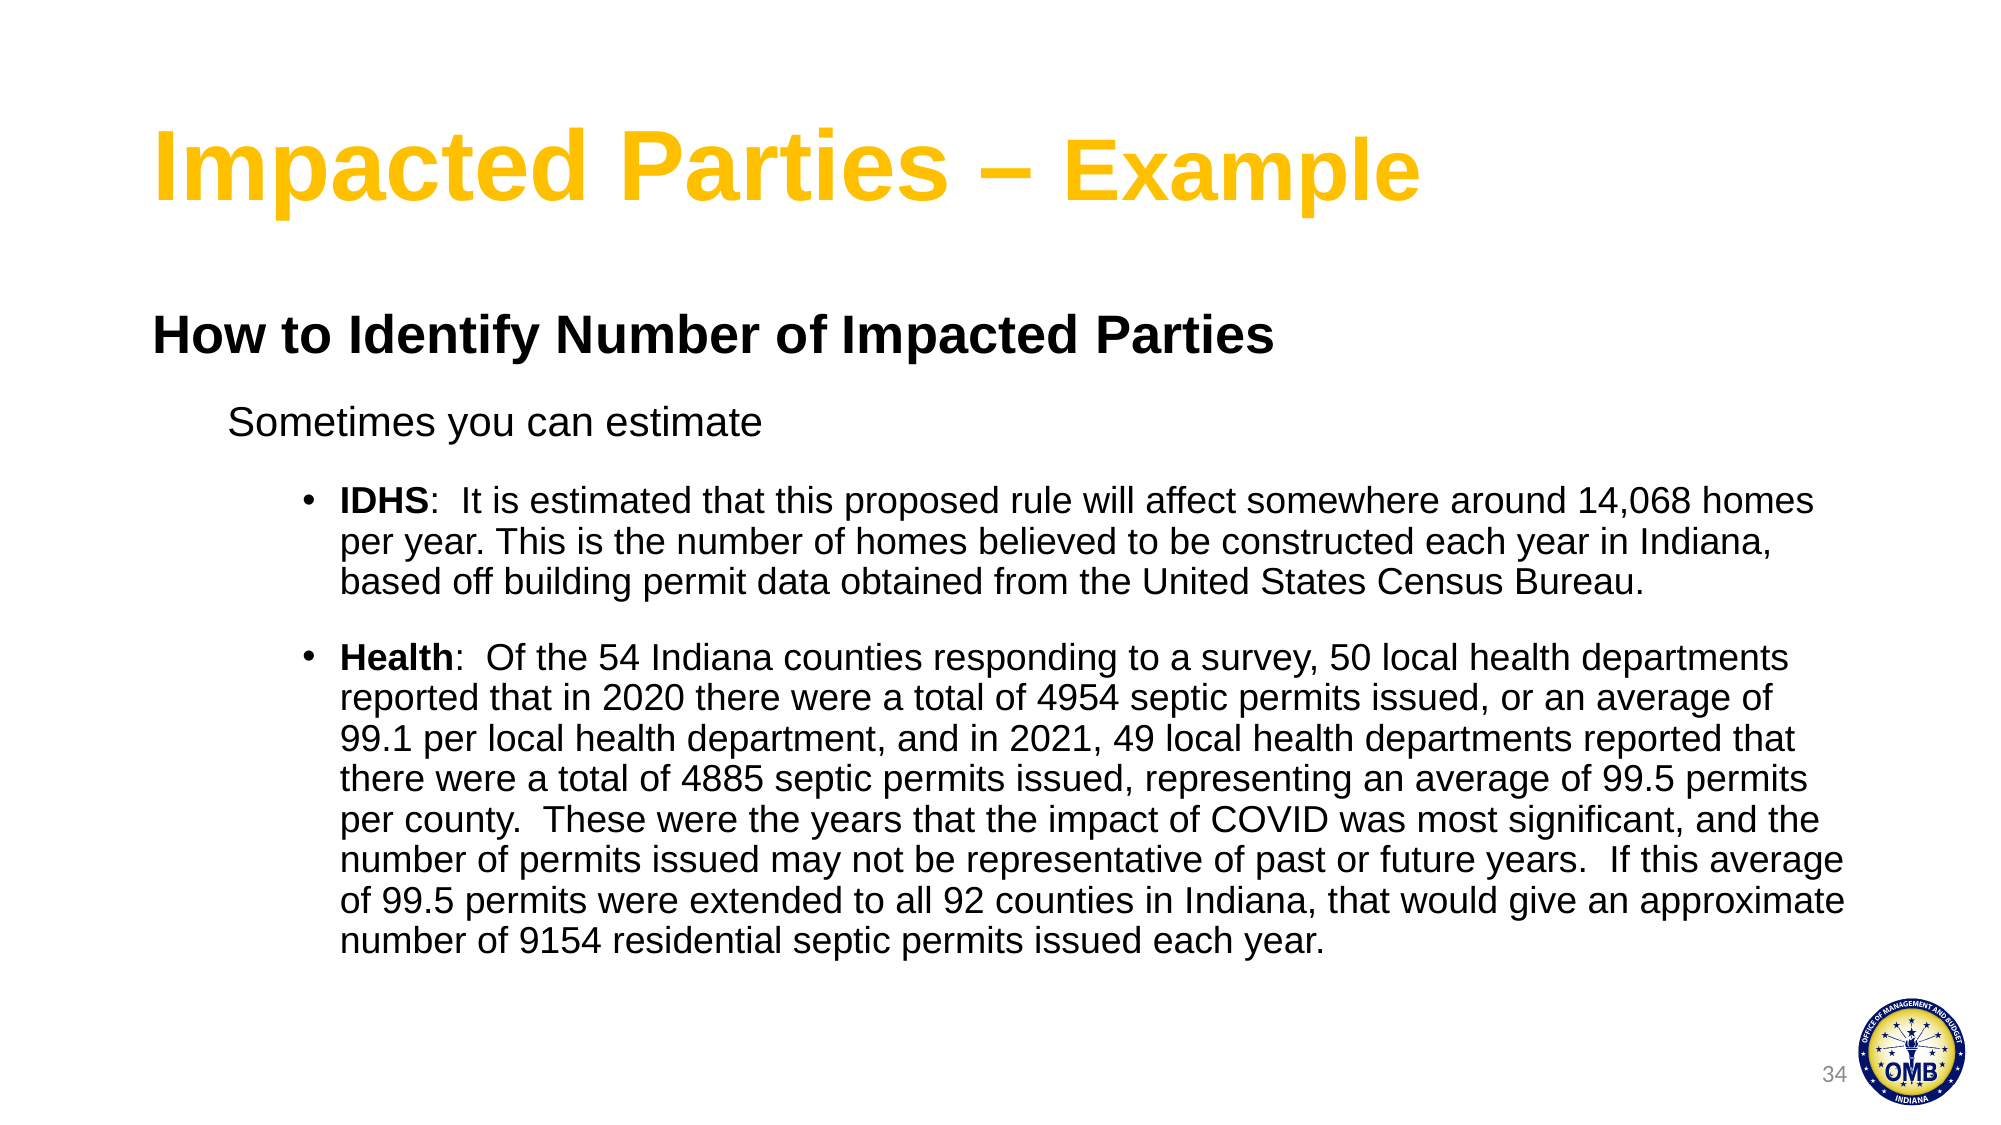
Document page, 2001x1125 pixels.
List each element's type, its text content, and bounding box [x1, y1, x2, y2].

title Impacted Parties – Example [137, 59, 1863, 278]
picture [1857, 997, 1966, 1106]
slide_number 34 [1412, 1042, 1857, 1103]
list How to Identify Number of Impacted Parties Sometimes you can estimate IDHS: It is estimated that this proposed rule will affect somewhere around 14,068 homes per year. This is the number of homes believed to be constructed each year in Indiana, based off building permit data obtained from the United States Census Bureau. Health: Of the 54 Indiana counties responding to a survey, 50 local health departments reported that in 2020 there were a total of 4954 septic permits issued, or an average of 99.1 per local health department, and in 2021, 49 local health departments reported that there were a total of 4885 septic permits issued, representing an average of 99.5 permits per county. These were the years that the impact of COVID was most significant, and the number of permits issued may not be representative of past or future years. If this average of 99.5 permits were extended to all 92 counties in Indiana, that would give an approximate number of 9154 residential septic permits issued each year. [137, 299, 1863, 1014]
